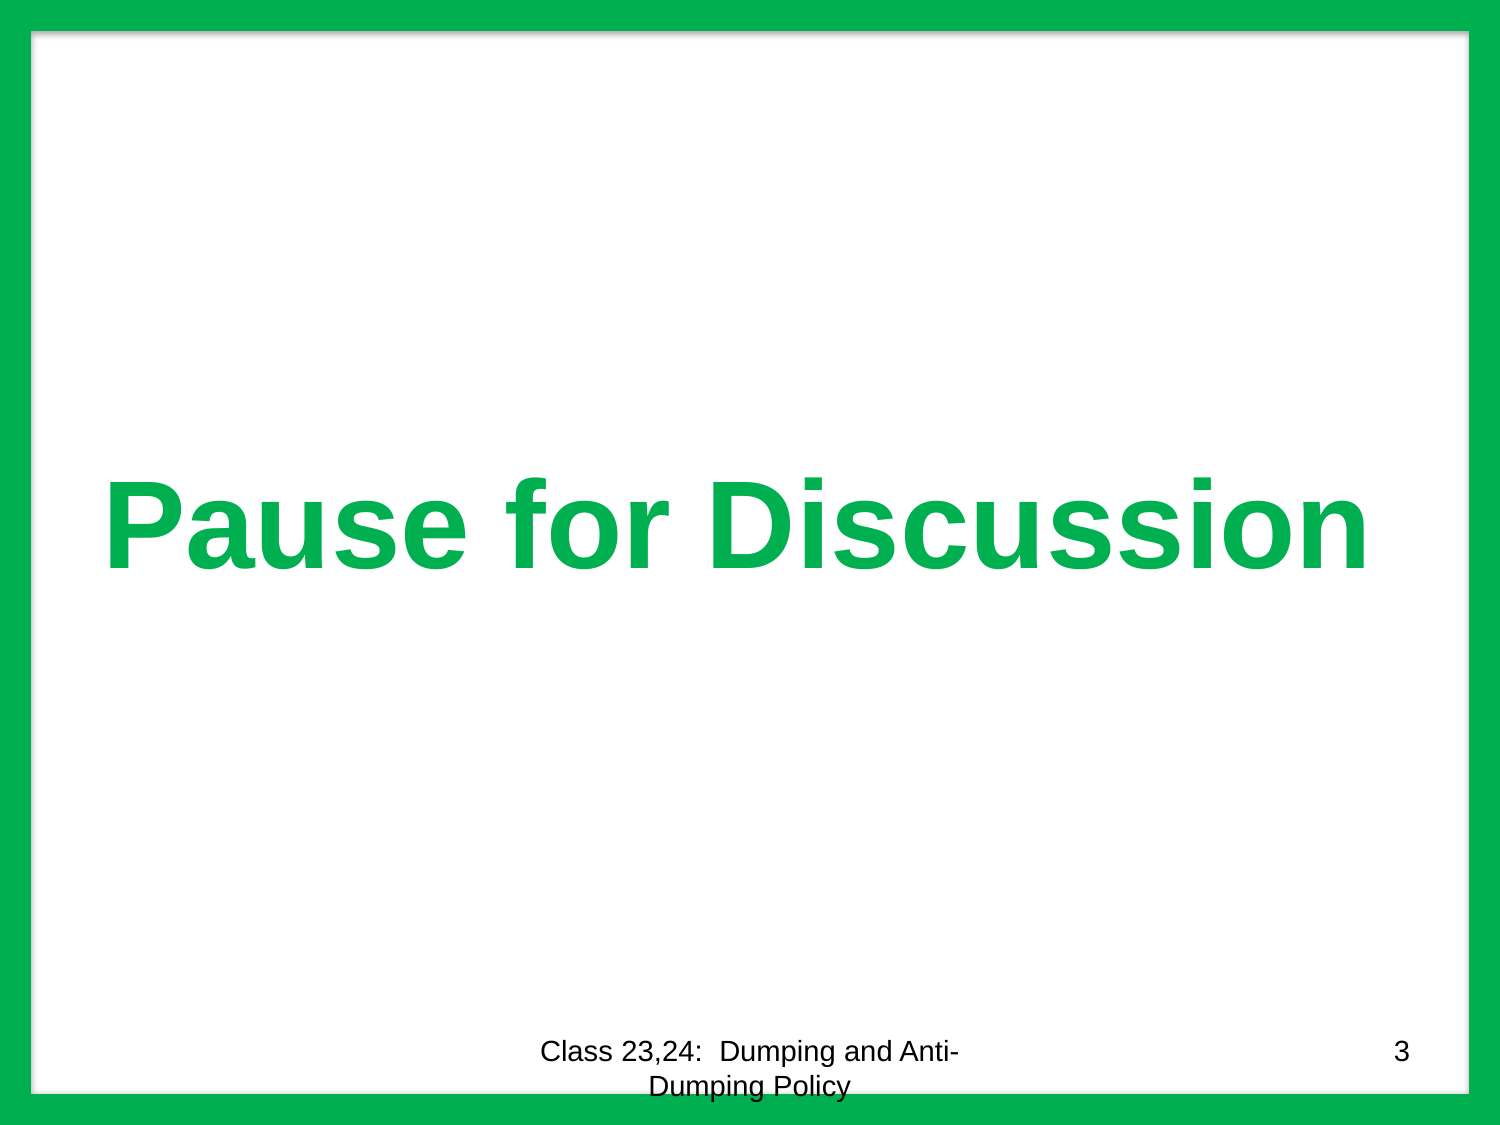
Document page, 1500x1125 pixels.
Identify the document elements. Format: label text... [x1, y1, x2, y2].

footer Class 23,24: Dumping and Anti-Dumping Policy [512, 1024, 988, 1103]
text_box [0, 0, 1500, 1125]
slide_number 3 [1074, 1024, 1426, 1103]
